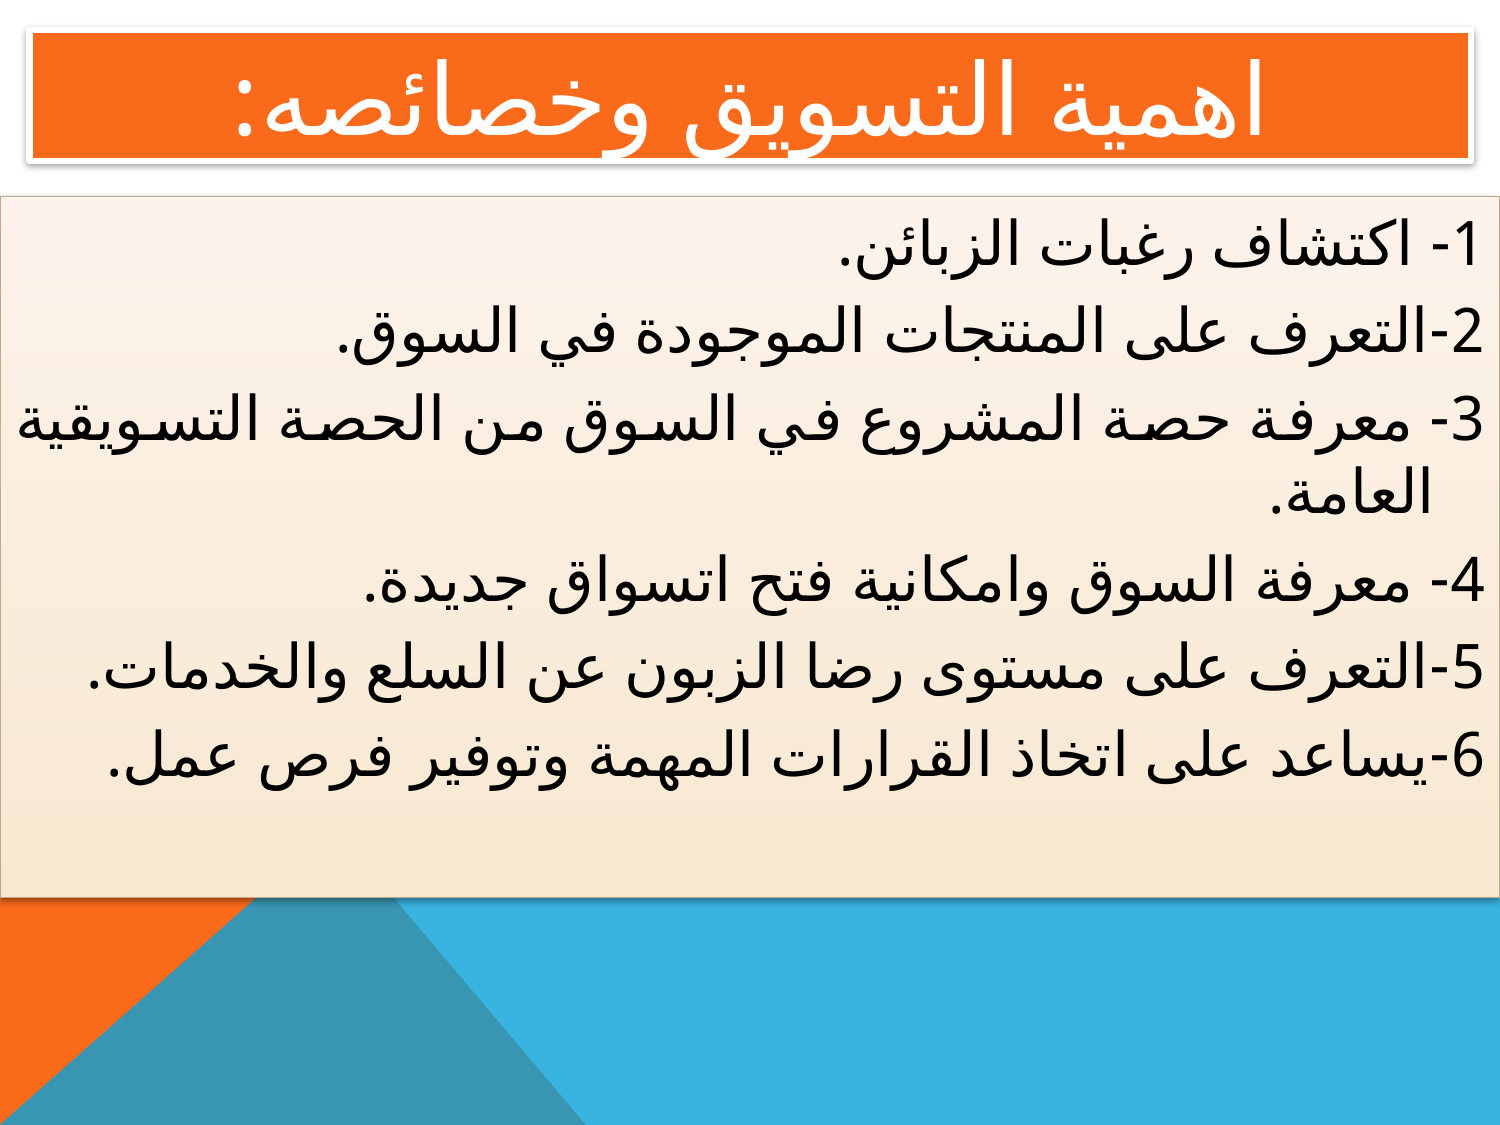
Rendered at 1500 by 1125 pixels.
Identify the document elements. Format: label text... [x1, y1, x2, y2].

title اهمية التسويق وخصائصه: [26, 27, 1474, 164]
list 1- اكتشاف رغبات الزبائن. 2-التعرف على المنتجات الموجودة في السوق. 3- معرفة حصة المشروع في السوق من الحصة التسويقية العامة. 4- معرفة السوق وامكانية فتح اتسواق جديدة. 5-التعرف على مستوى رضا الزبون عن السلع والخدمات. 6-يساعد على اتخاذ القرارات المهمة وتوفير فرص عمل. [0, 196, 1500, 898]
